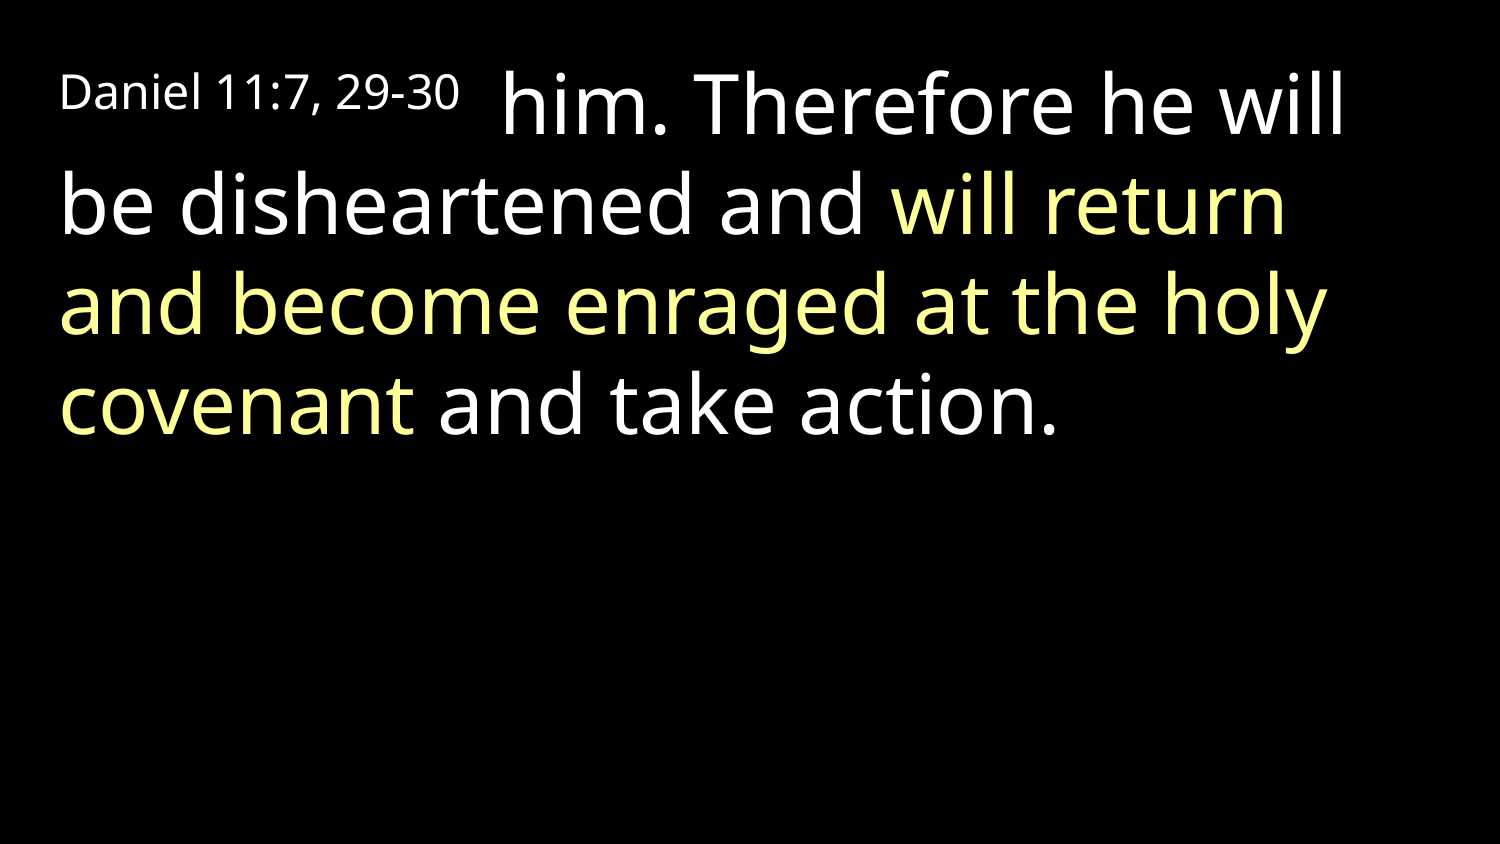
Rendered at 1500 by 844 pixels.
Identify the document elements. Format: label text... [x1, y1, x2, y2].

list Daniel 11:7, 29-30 him. Therefore he will be disheartened and will return and become enraged at the holy covenant and take action. [50, 46, 1425, 810]
